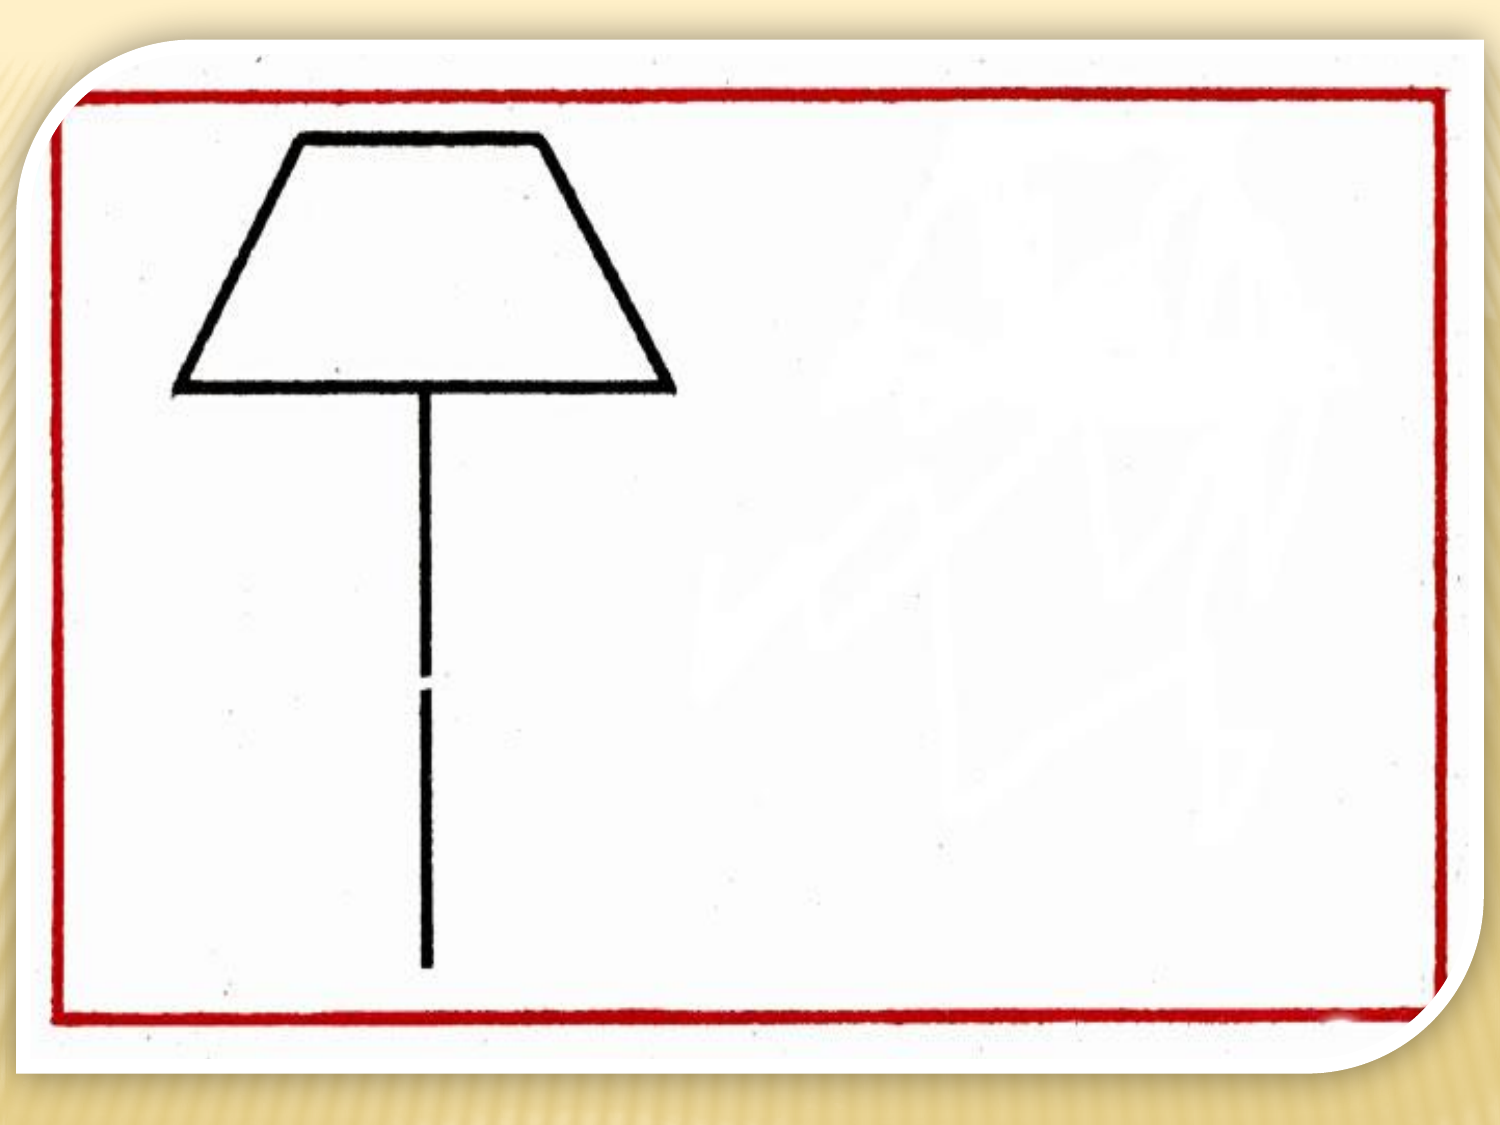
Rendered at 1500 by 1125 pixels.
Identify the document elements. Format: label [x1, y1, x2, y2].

picture [23, 46, 1477, 1067]
